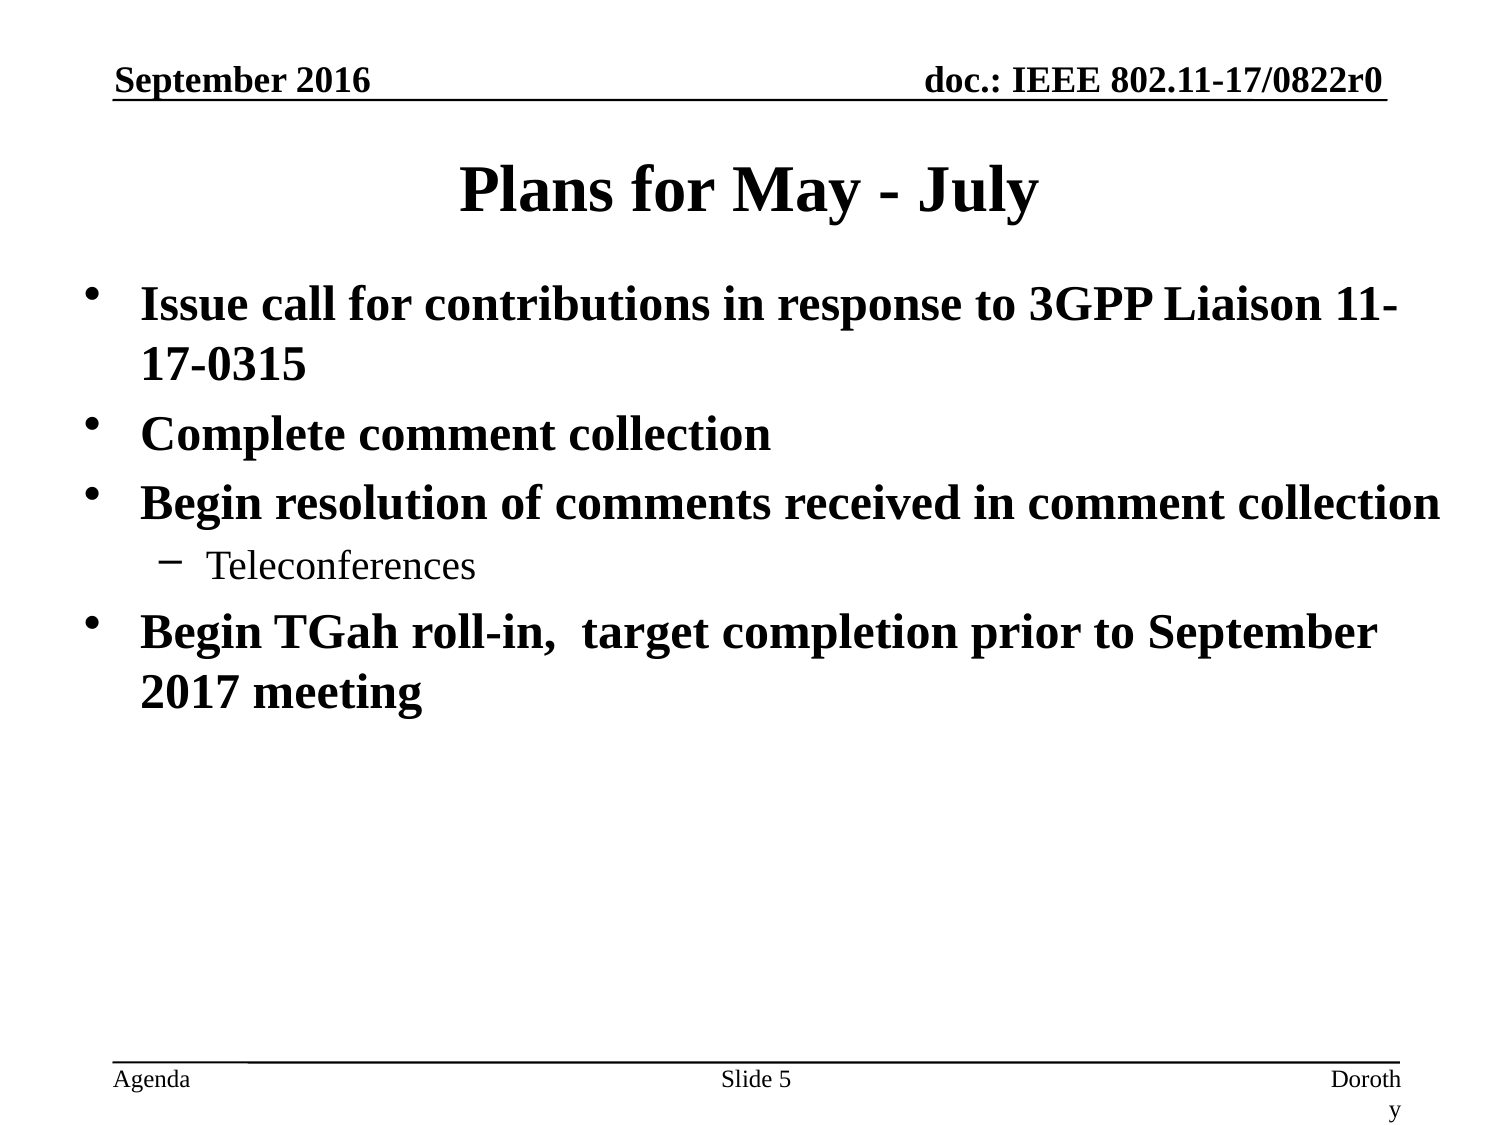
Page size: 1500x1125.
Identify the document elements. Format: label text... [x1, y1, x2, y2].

title Plans for May - July [112, 137, 1388, 262]
slide_number Slide 5 [712, 1062, 800, 1093]
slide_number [114, 54, 425, 100]
list Issue call for contributions in response to 3GPP Liaison 11-17-0315 Complete comment collection Begin resolution of comments received in comment collection Teleconferences Begin TGah roll-in, target completion prior to September 2017 meeting [68, 262, 1475, 1075]
footer Dorothy Stanley, HP Enterprise [1325, 1062, 1402, 1093]
